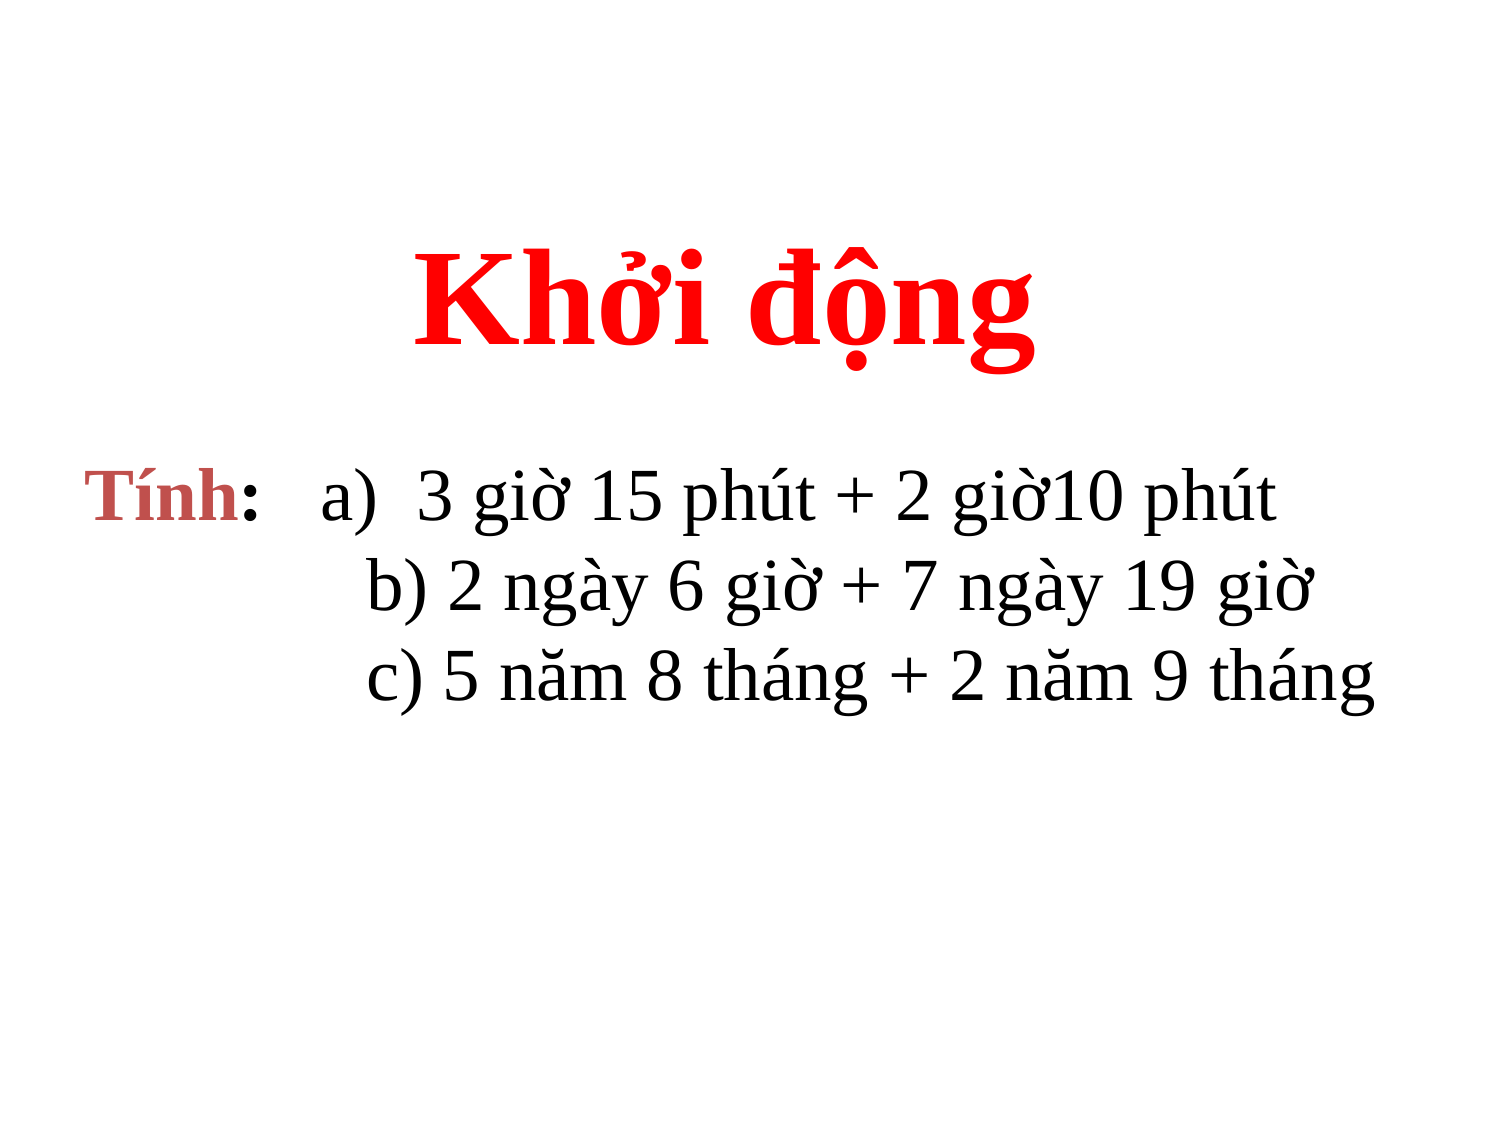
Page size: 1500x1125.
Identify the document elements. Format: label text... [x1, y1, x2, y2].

text_box Khởi động [162, 200, 1288, 380]
text_box Tính: a) 3 giờ 15 phút + 2 giờ10 phút b) 2 ngày 6 giờ + 7 ngày 19 giờ c) 5 năm 8 tháng + 2 năm 9 tháng [69, 437, 1431, 750]
